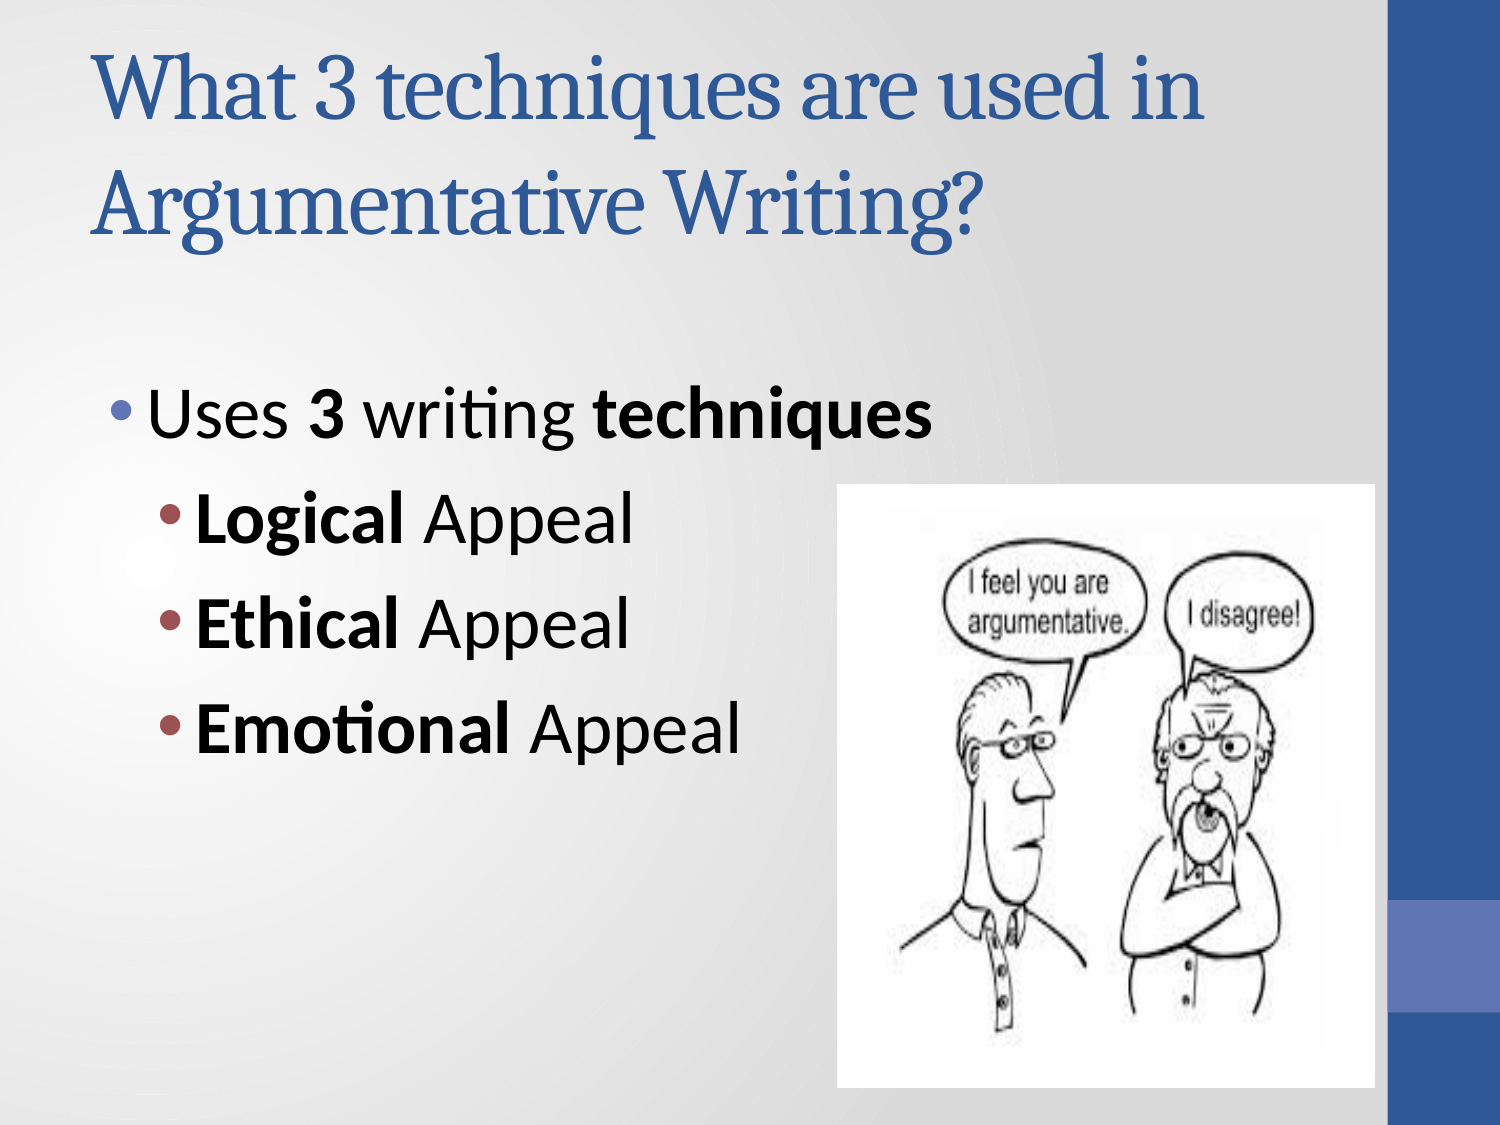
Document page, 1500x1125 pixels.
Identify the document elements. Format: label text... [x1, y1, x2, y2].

picture [836, 484, 1376, 1089]
list Uses 3 writing techniques Logical Appeal Ethical Appeal Emotional Appeal [75, 356, 1325, 1063]
title What 3 techniques are used in Argumentative Writing? [75, 45, 1325, 233]
